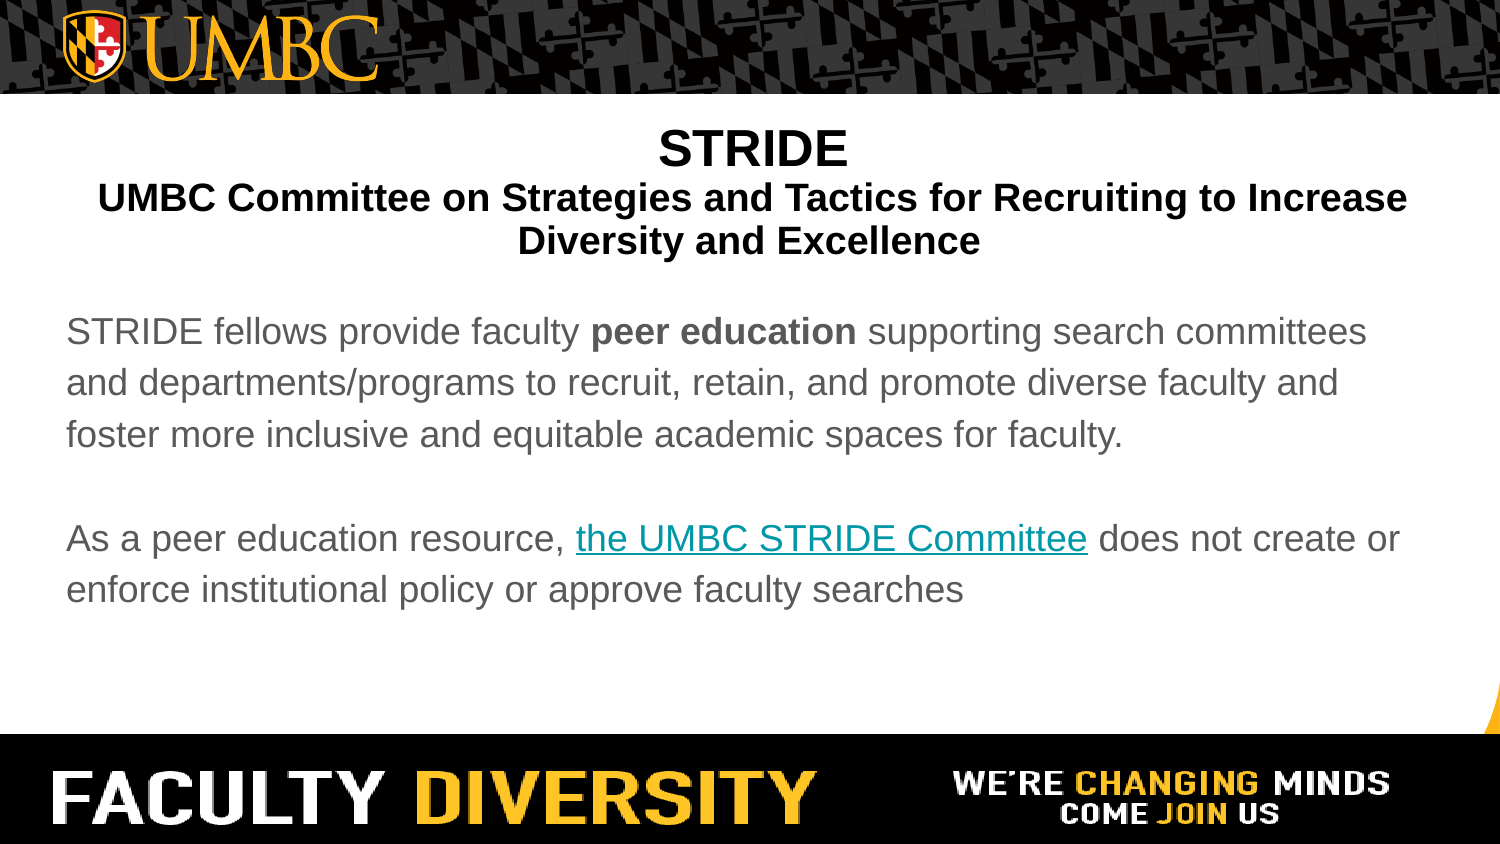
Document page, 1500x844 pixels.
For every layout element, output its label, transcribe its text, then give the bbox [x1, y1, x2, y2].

picture [0, 0, 1500, 94]
picture [0, 679, 1500, 844]
title STRIDE UMBC Committee on Strategies and Tactics for Recruiting to Increase Diversity and Excellence [7, 106, 1500, 245]
subtitle STRIDE fellows provide faculty peer education supporting search committees and departments/programs to recruit, retain, and promote diverse faculty and foster more inclusive and equitable academic spaces for faculty. As a peer education resource, the UMBC STRIDE Committee does not create or enforce institutional policy or approve faculty searches [51, 284, 1449, 668]
